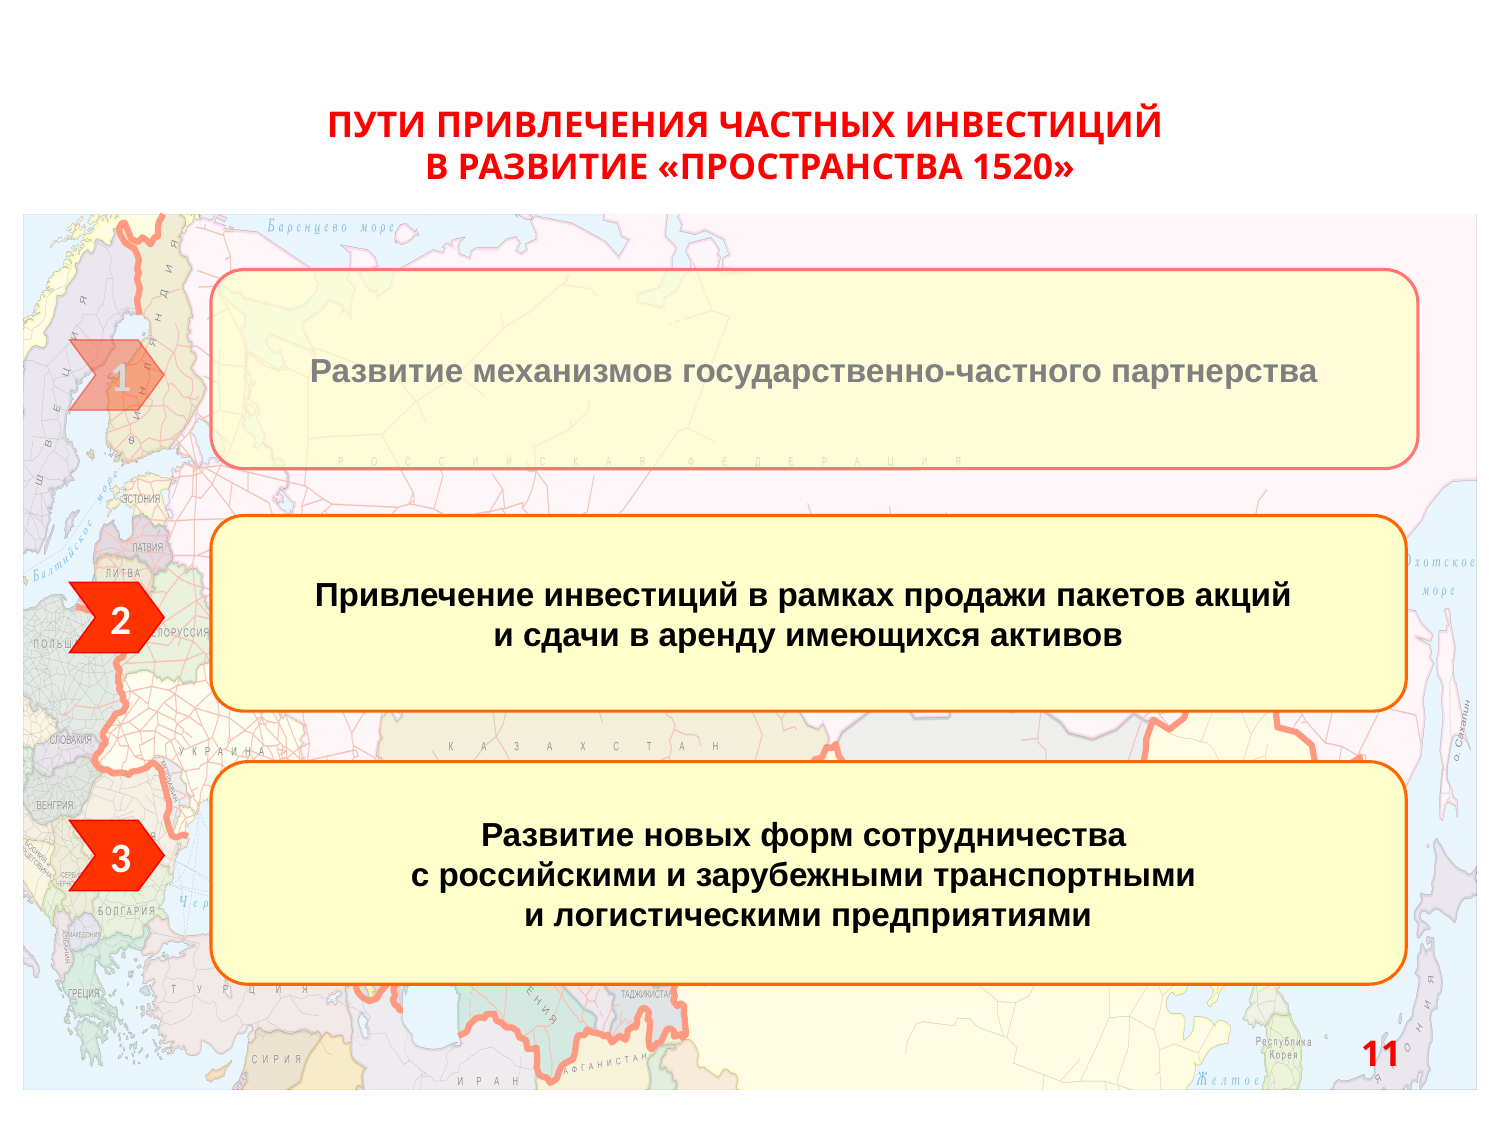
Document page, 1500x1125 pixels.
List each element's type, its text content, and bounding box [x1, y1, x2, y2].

text_box Пути привлечения частных инвестиций в развитие «пространства 1520» [0, 65, 1500, 223]
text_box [23, 210, 1477, 1091]
